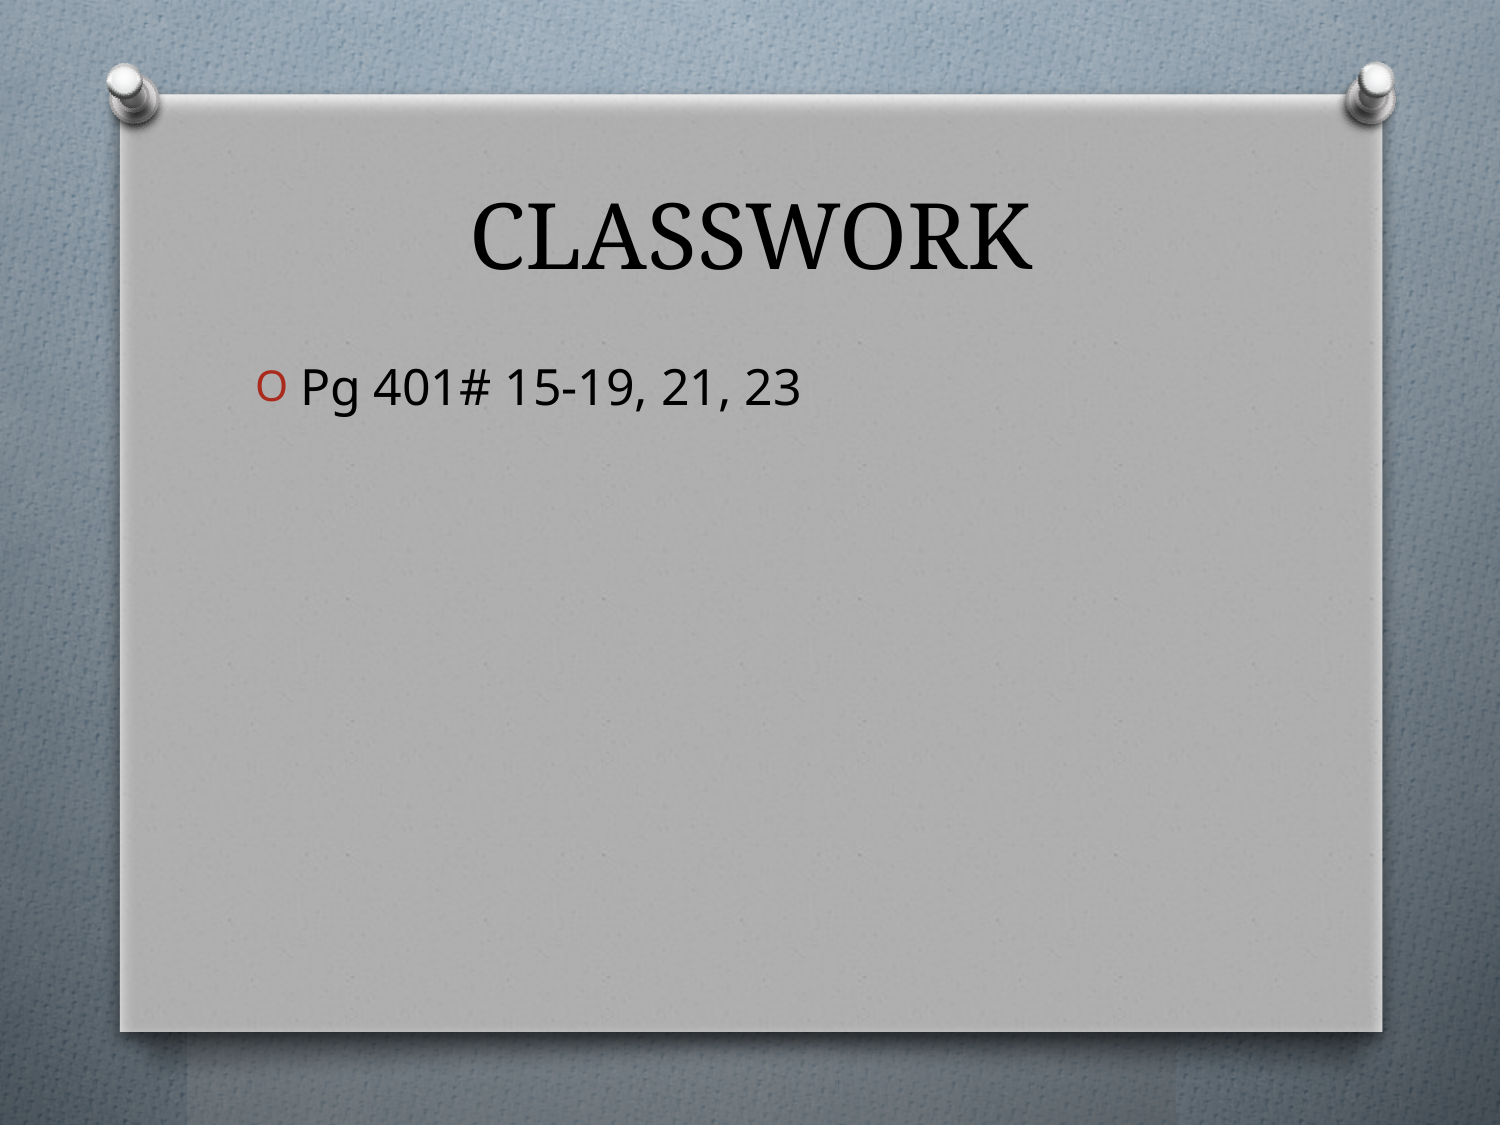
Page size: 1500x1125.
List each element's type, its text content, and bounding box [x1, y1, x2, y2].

picture [75, 29, 198, 153]
list Pg 401# 15-19, 21, 23 [240, 347, 1257, 939]
picture [1317, 35, 1439, 156]
title CLASSWORK [179, 134, 1323, 332]
